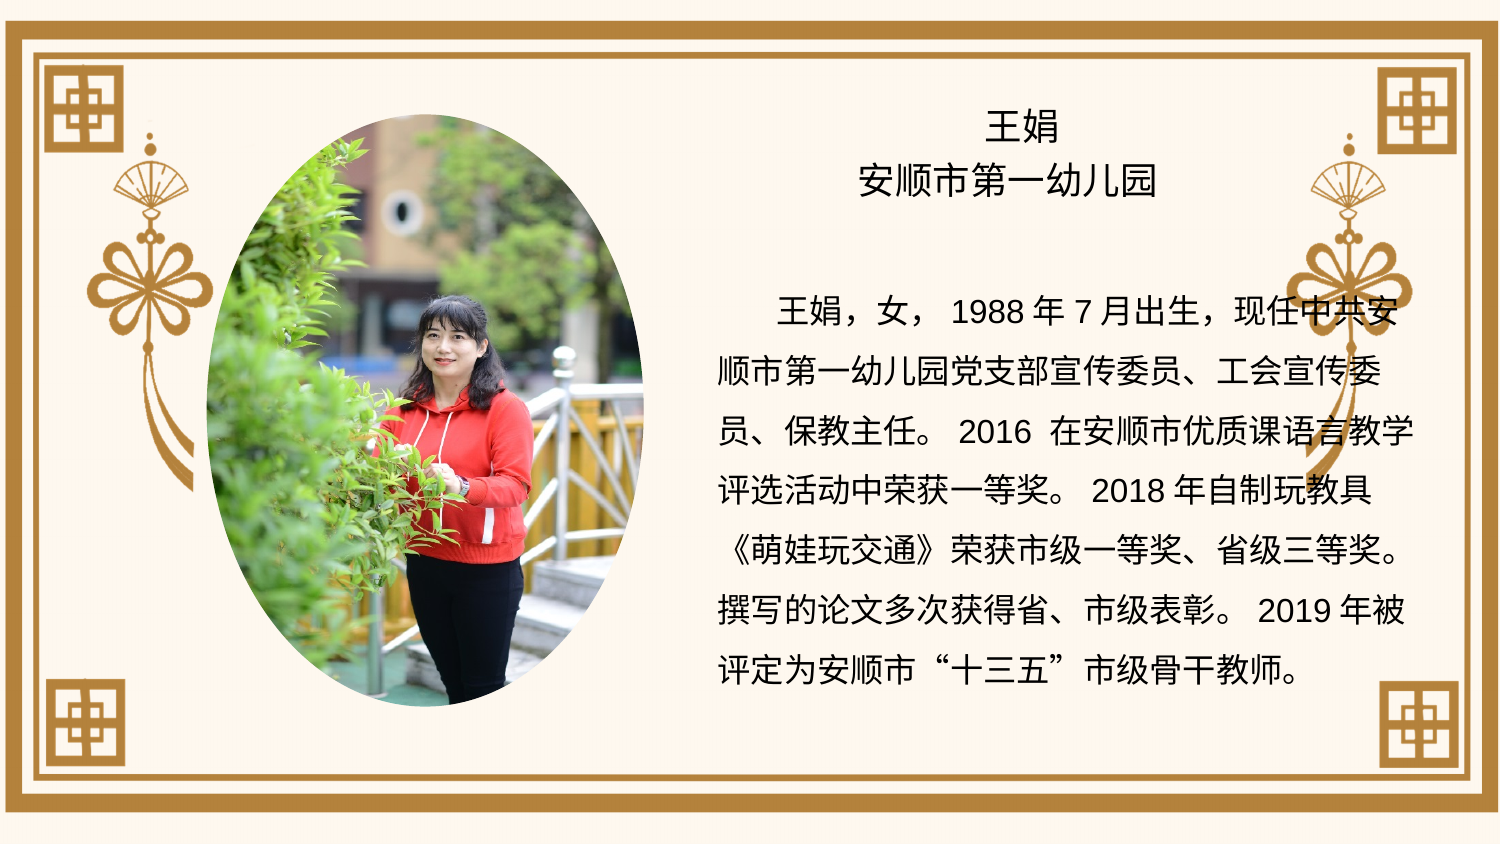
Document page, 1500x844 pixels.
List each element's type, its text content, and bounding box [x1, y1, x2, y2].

picture [0, 0, 1500, 844]
text_box 王娟，女，1988年7月出生，现任中共安顺市第一幼儿园党支部宣传委员、工会宣传委员、保教主任。2016 在安顺市优质课语言教学评选活动中荣获一等奖。2018年自制玩教具《萌娃玩交通》荣获市级一等奖、省级三等奖。撰写的论文多次获得省、市级表彰。2019年被评定为安顺市“十三五”市级骨干教师。 [702, 210, 1436, 697]
text_box 安顺市第一幼儿园 [644, 149, 1329, 210]
text_box 王娟 [927, 96, 1151, 149]
